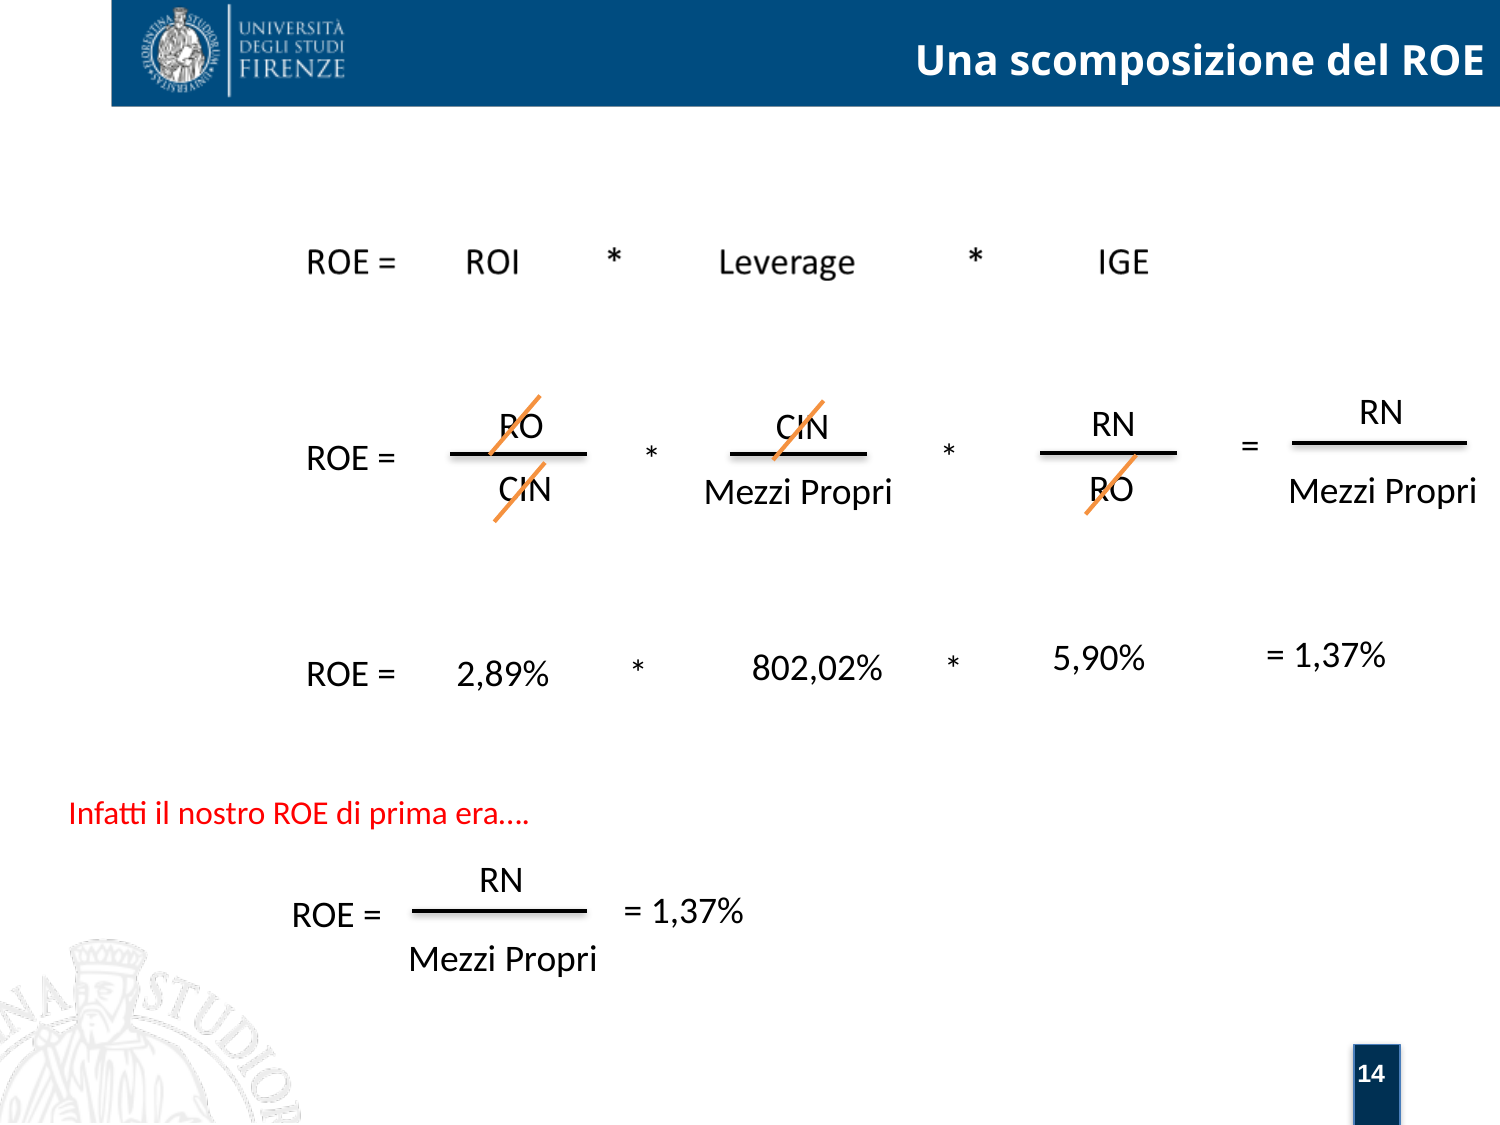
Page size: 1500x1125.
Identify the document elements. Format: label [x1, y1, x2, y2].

picture [0, 0, 1500, 1124]
text_box [494, 462, 546, 523]
text_box [772, 400, 824, 461]
text_box [1085, 454, 1137, 515]
text_box [489, 395, 541, 456]
